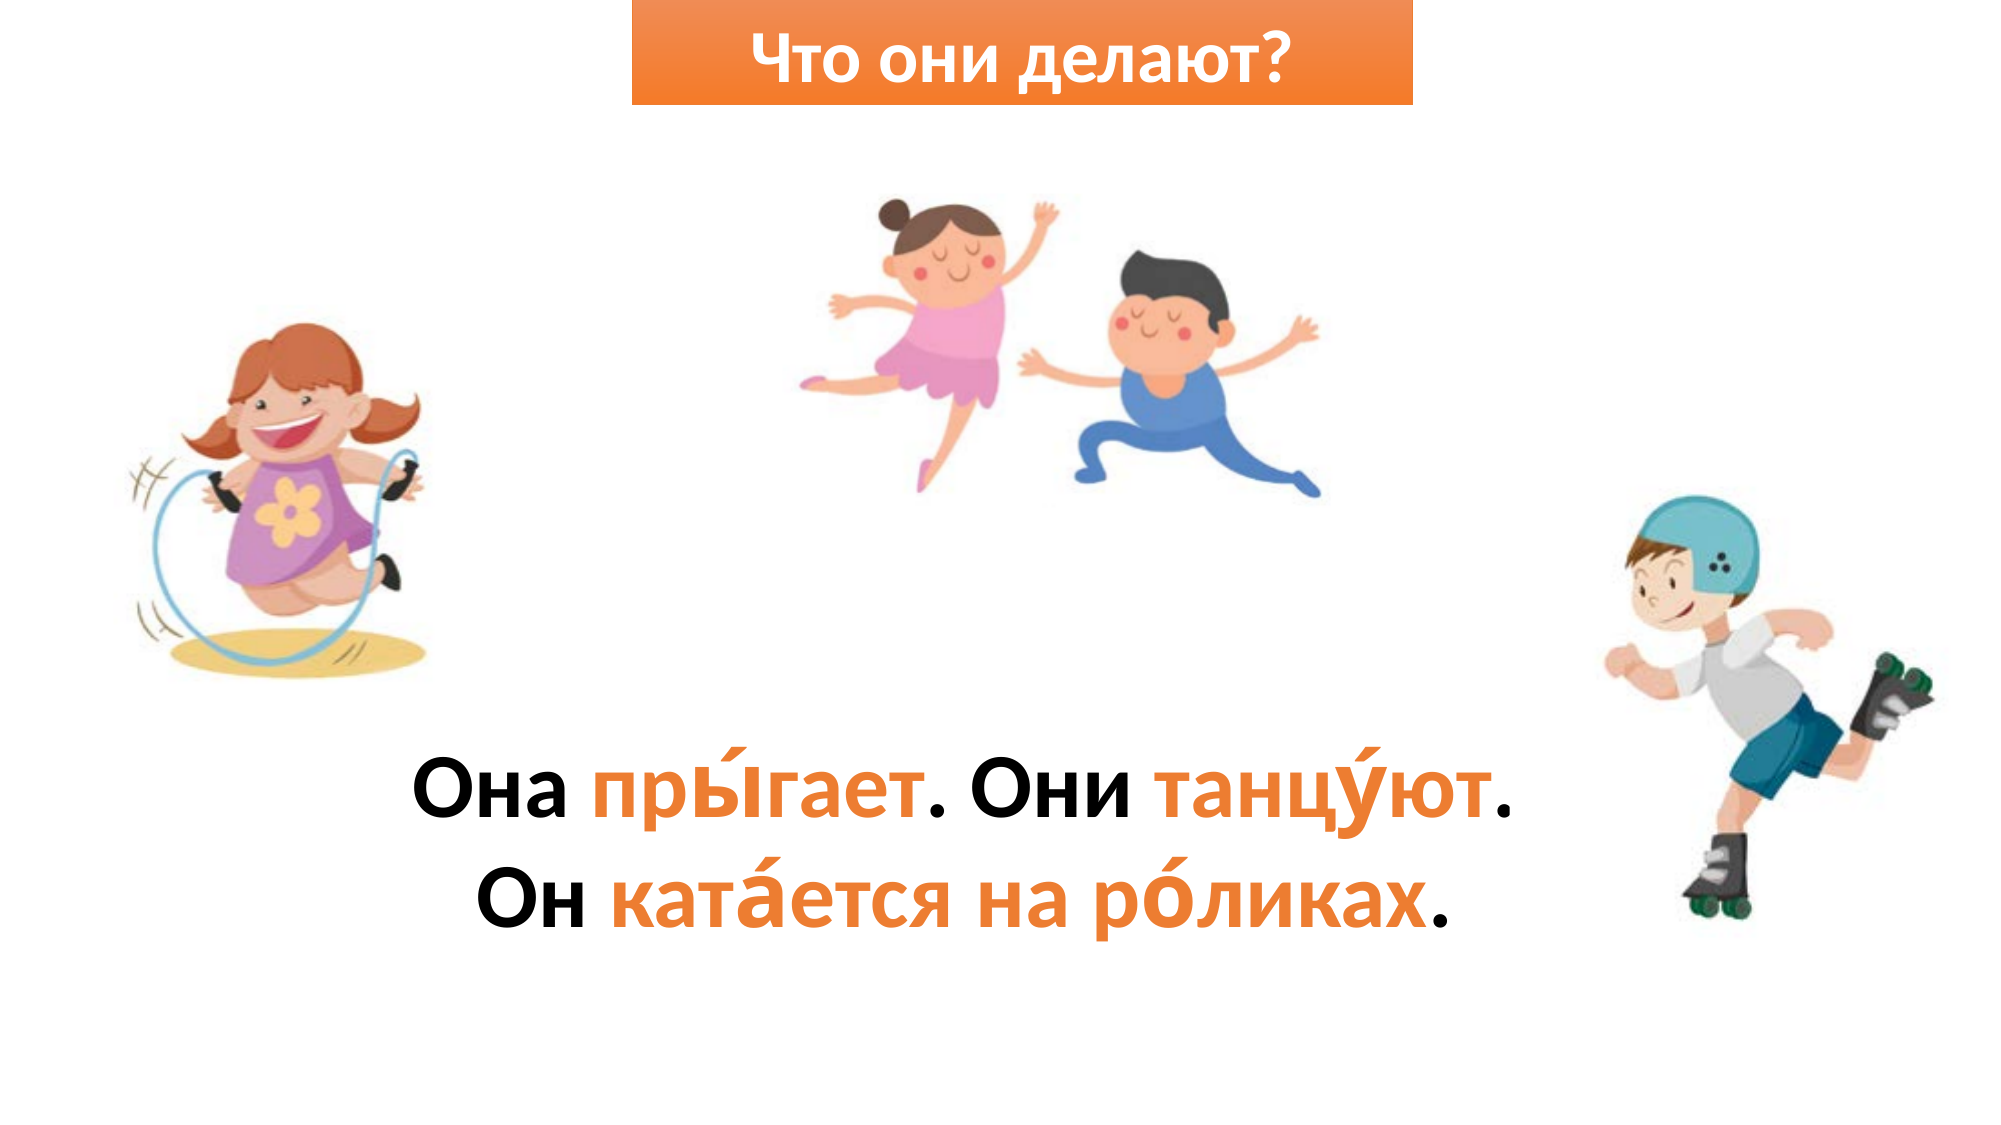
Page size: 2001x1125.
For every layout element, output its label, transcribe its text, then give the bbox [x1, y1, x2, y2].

picture [725, 147, 1357, 515]
picture [1509, 483, 1961, 956]
text_box Что они делают? [632, 0, 1413, 105]
text_box Она пры́гает. Они танцу́ют. Он ката́ется на ро́ликах. [228, 718, 1509, 953]
picture [86, 269, 513, 698]
